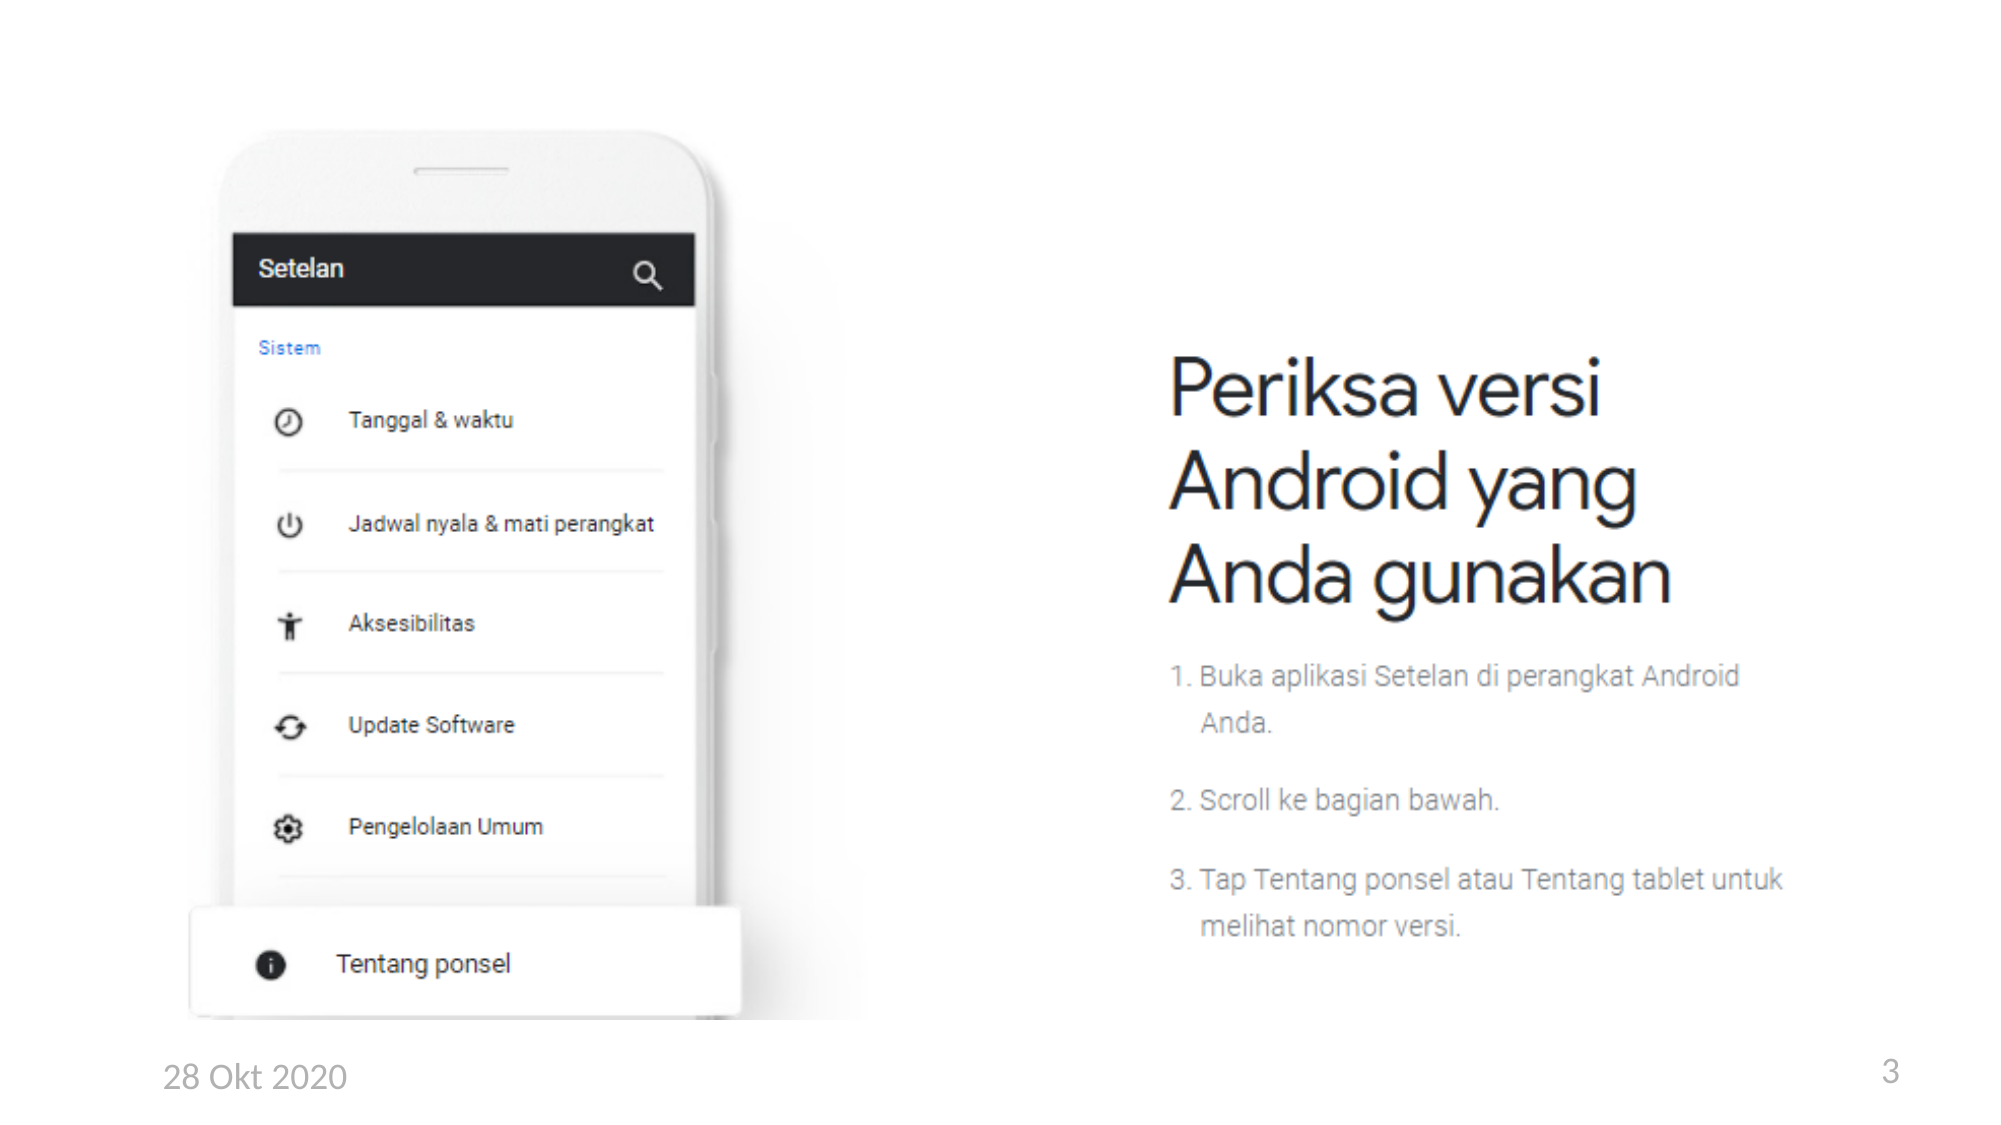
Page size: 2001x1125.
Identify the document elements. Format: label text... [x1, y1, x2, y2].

slide_number 3 [1440, 1046, 1900, 1103]
slide_number 28 Okt 2020 [162, 1052, 623, 1109]
picture [187, 105, 1813, 1020]
